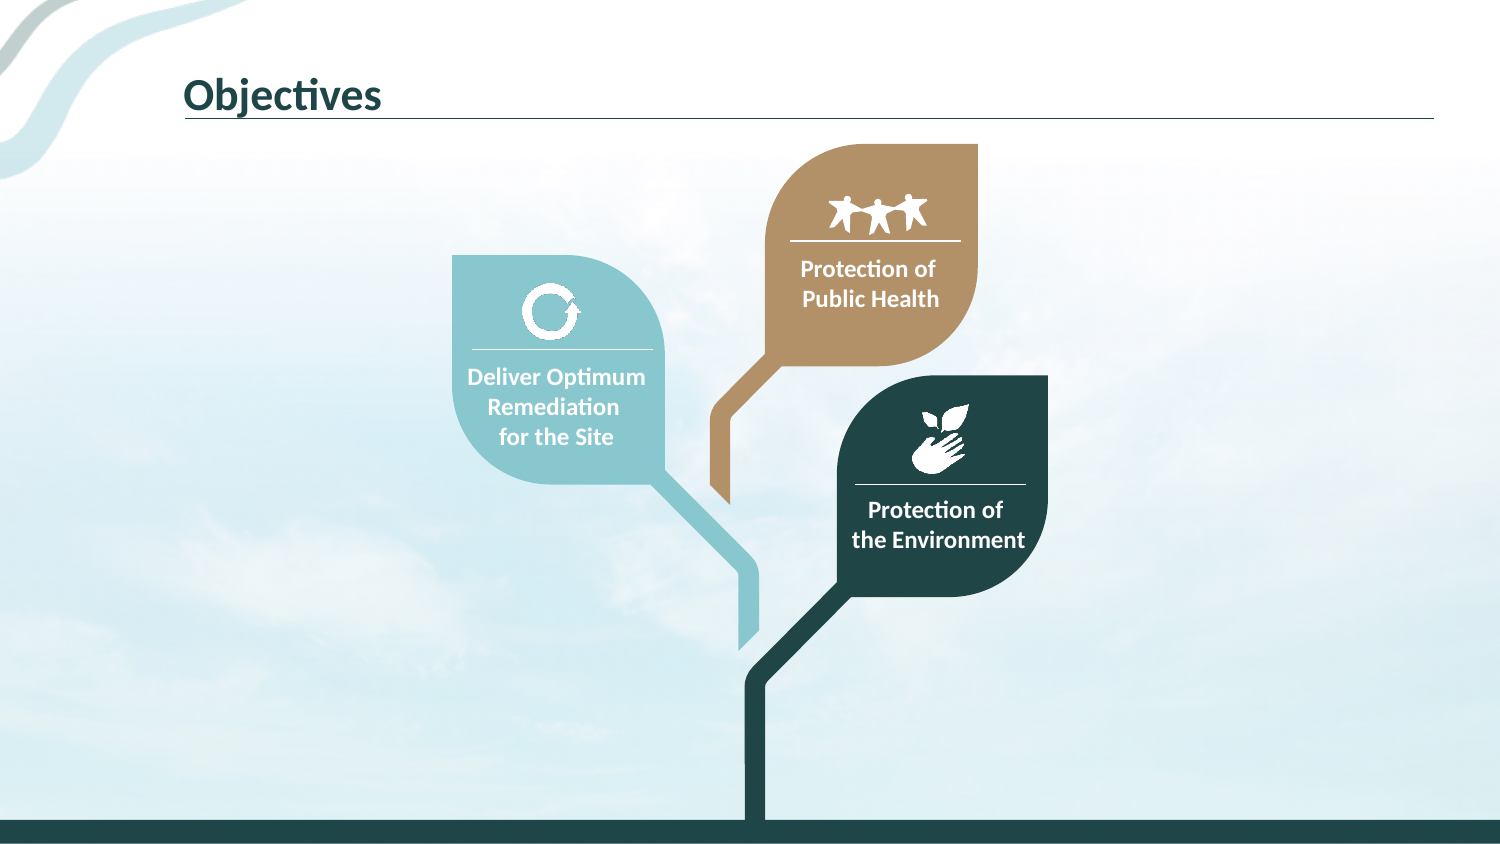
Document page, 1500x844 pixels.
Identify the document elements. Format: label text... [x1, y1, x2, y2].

picture [522, 283, 582, 340]
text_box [451, 143, 1048, 837]
picture [912, 404, 969, 474]
picture [0, 0, 1500, 819]
text_box Objectives [353, 57, 919, 118]
text_box Objectives [353, 119, 919, 127]
text_box [0, 819, 1500, 844]
